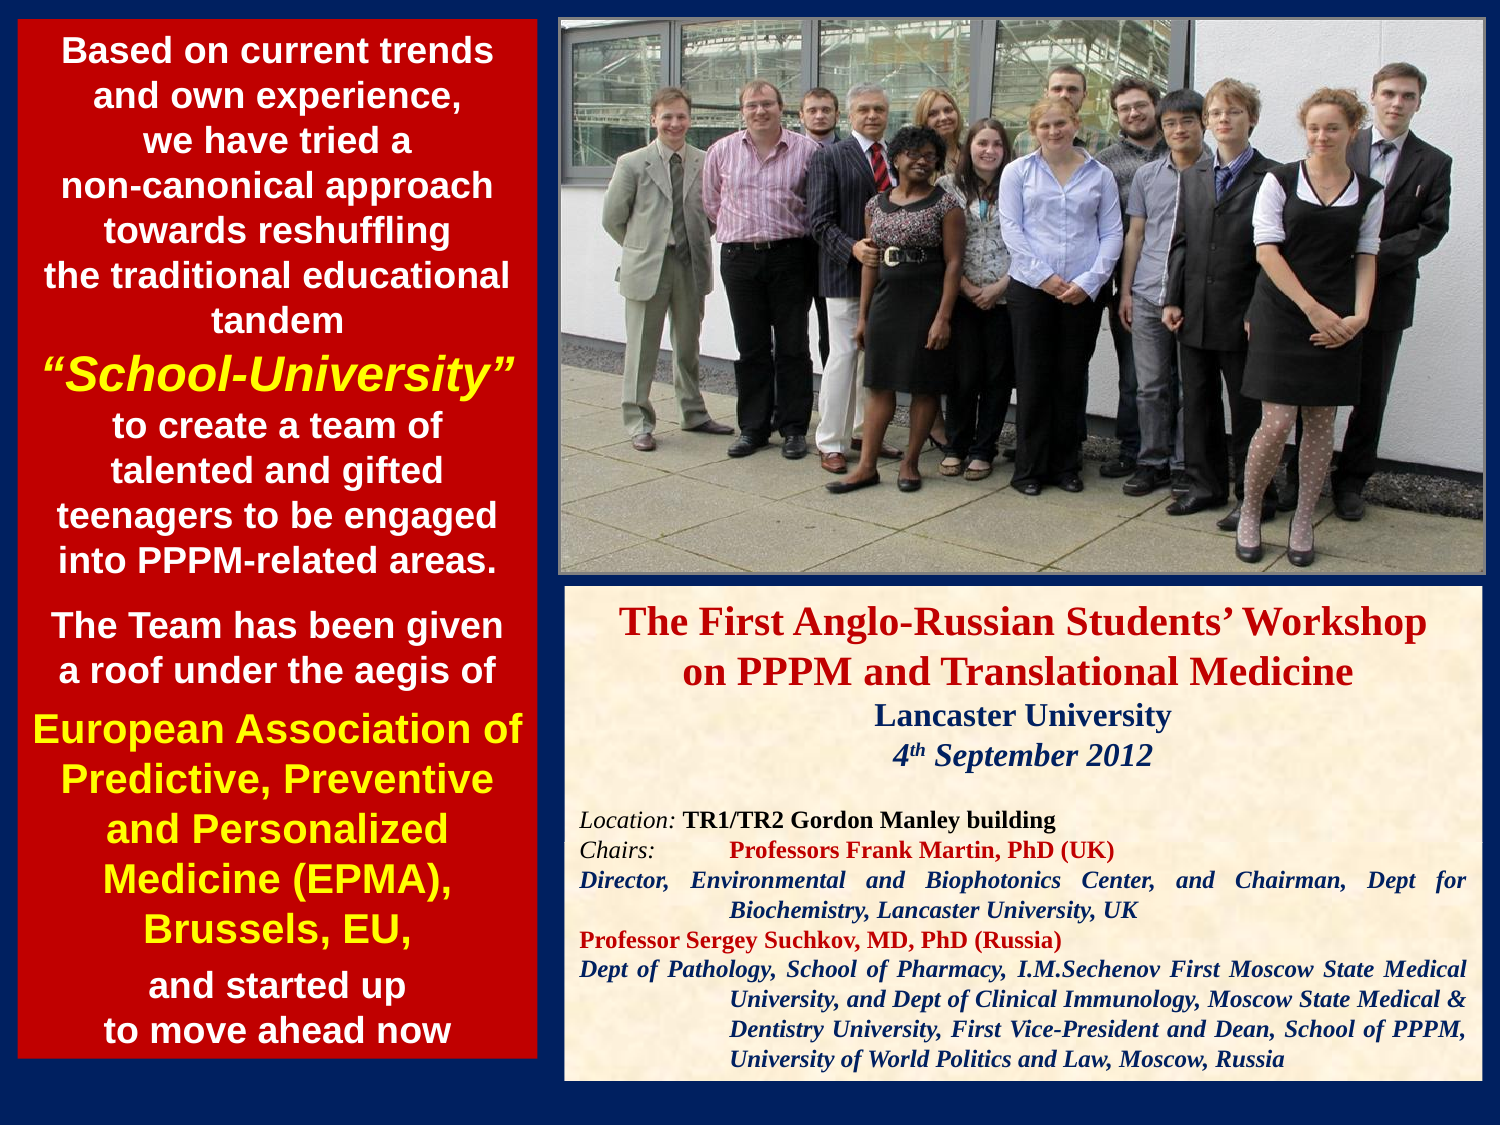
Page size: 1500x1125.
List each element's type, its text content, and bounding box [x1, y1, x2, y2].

text_box Based on current trends and own experience, we have tried a non-canonical approach towards reshuffling the traditional educational tandem “School-University” to create a team of talented and gifted teenagers to be engaged into PPPM-related areas. The Team has been given a roof under the aegis of European Association of Predictive, Preventive and Personalized Medicine (EPMA), Brussels, EU, and started up to move ahead now [17, 19, 538, 1059]
text_box The First Anglo-Russian Students’ Workshop on PPPM and Translational Medicine Lancaster University 4th September 2012 Location: TR1/TR2 Gordon Manley building Chairs: Professors Frank Martin, PhD (UK) Director, Environmental and Biophotonics Center, and Chairman, Dept for Biochemistry, Lancaster University, UK Professor Sergey Suchkov, MD, PhD (Russia) Dept of Pathology, School of Pharmacy, I.M.Sechenov First Moscow State Medical University, and Dept of Clinical Immunology, Moscow State Medical & Dentistry University, First Vice-President and Dean, School of PPPM, University of World Politics and Law, Moscow, Russia [564, 586, 1483, 1081]
picture [560, 19, 1483, 573]
